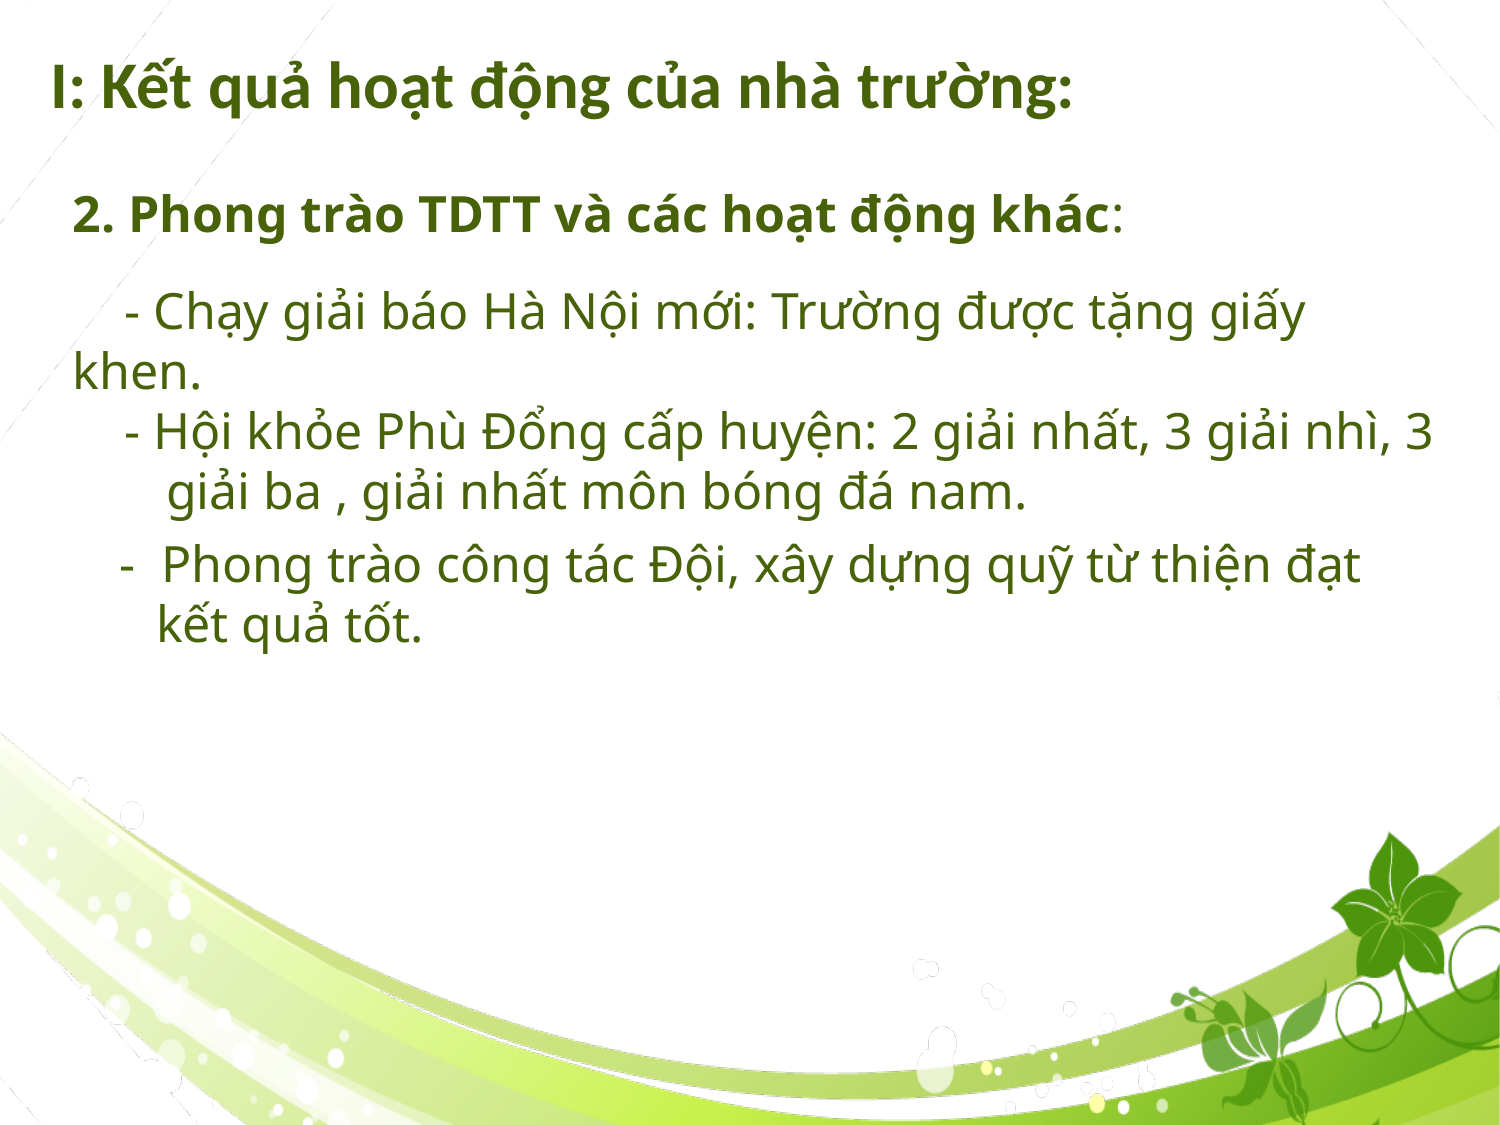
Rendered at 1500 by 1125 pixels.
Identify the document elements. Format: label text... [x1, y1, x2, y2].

text_box I: Kết quả hoạt động của nhà trường: [35, 0, 1382, 131]
text_box 2. Phong trào TDTT và các hoạt động khác: - Chạy giải báo Hà Nội mới: Trường được tặng giấy khen. - Hội khỏe Phù Đổng cấp huyện: 2 giải nhất, 3 giải nhì, 3 giải ba , giải nhất môn bóng đá nam. - Phong trào công tác Đội, xây dựng quỹ từ thiện đạt kết quả tốt. [57, 174, 1463, 660]
picture [0, 0, 1500, 1125]
